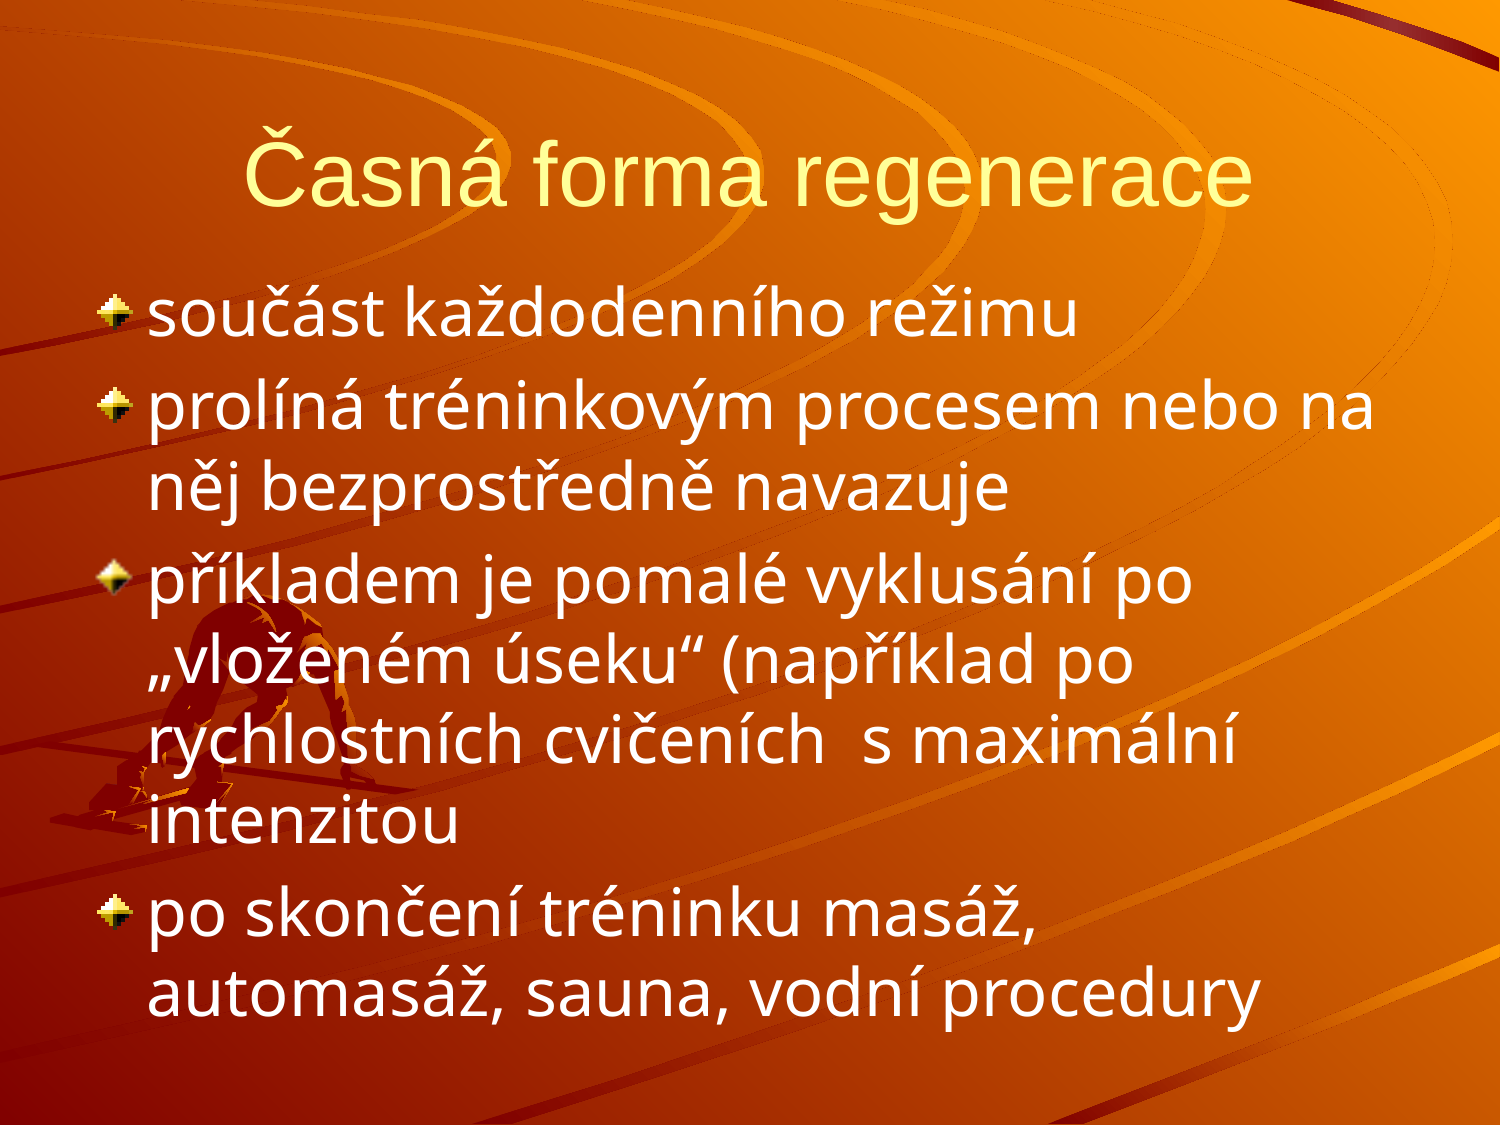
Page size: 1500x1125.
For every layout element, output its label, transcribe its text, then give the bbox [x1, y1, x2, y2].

picture [90, 553, 137, 600]
list součást každodenního režimu prolíná tréninkovým procesem nebo na něj bezprostředně navazuje příkladem je pomalé vyklusání po „vloženém úseku“ (například po rychlostních cvičeních s maximální intenzitou po skončení tréninku masáž, automasáž, sauna, vodní procedury [74, 262, 1426, 1006]
picture [90, 286, 137, 334]
picture [90, 886, 137, 934]
title Časná forma regenerace [74, 25, 1426, 233]
picture [90, 379, 137, 427]
